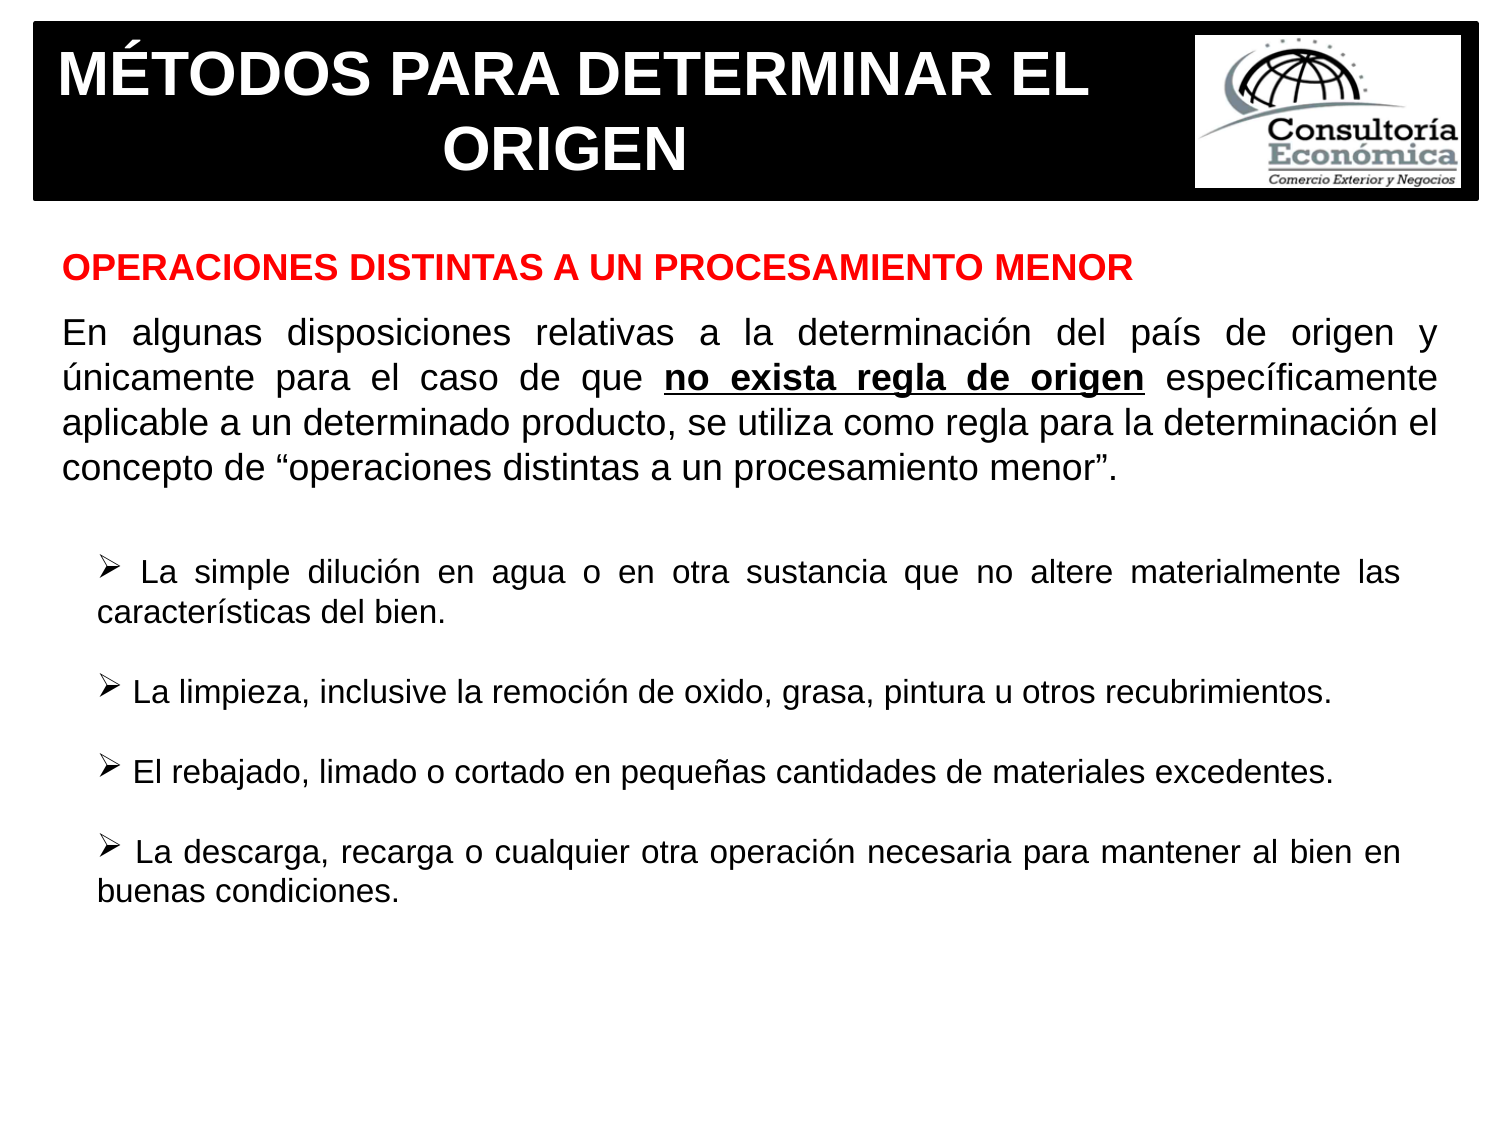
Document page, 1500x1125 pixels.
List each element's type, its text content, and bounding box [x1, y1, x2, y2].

text_box La simple dilución en agua o en otra sustancia que no altere materialmente las características del bien. La limpieza, inclusive la remoción de oxido, grasa, pintura u otros recubrimientos. El rebajado, limado o cortado en pequeñas cantidades de materiales excedentes. La descarga, recarga o cualquier otra operación necesaria para mantener al bien en buenas condiciones. [81, 542, 1418, 918]
text_box OPERACIONES DISTINTAS A UN PROCESAMIENTO MENOR En algunas disposiciones relativas a la determinación del país de origen y únicamente para el caso de que no exista regla de origen específicamente aplicable a un determinado producto, se utiliza como regla para la determinación el concepto de “operaciones distintas a un procesamiento menor”. [46, 235, 1454, 488]
text_box MÉTODOS PARA DETERMINAR EL ORIGEN [23, 25, 30, 191]
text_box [34, 23, 1477, 200]
